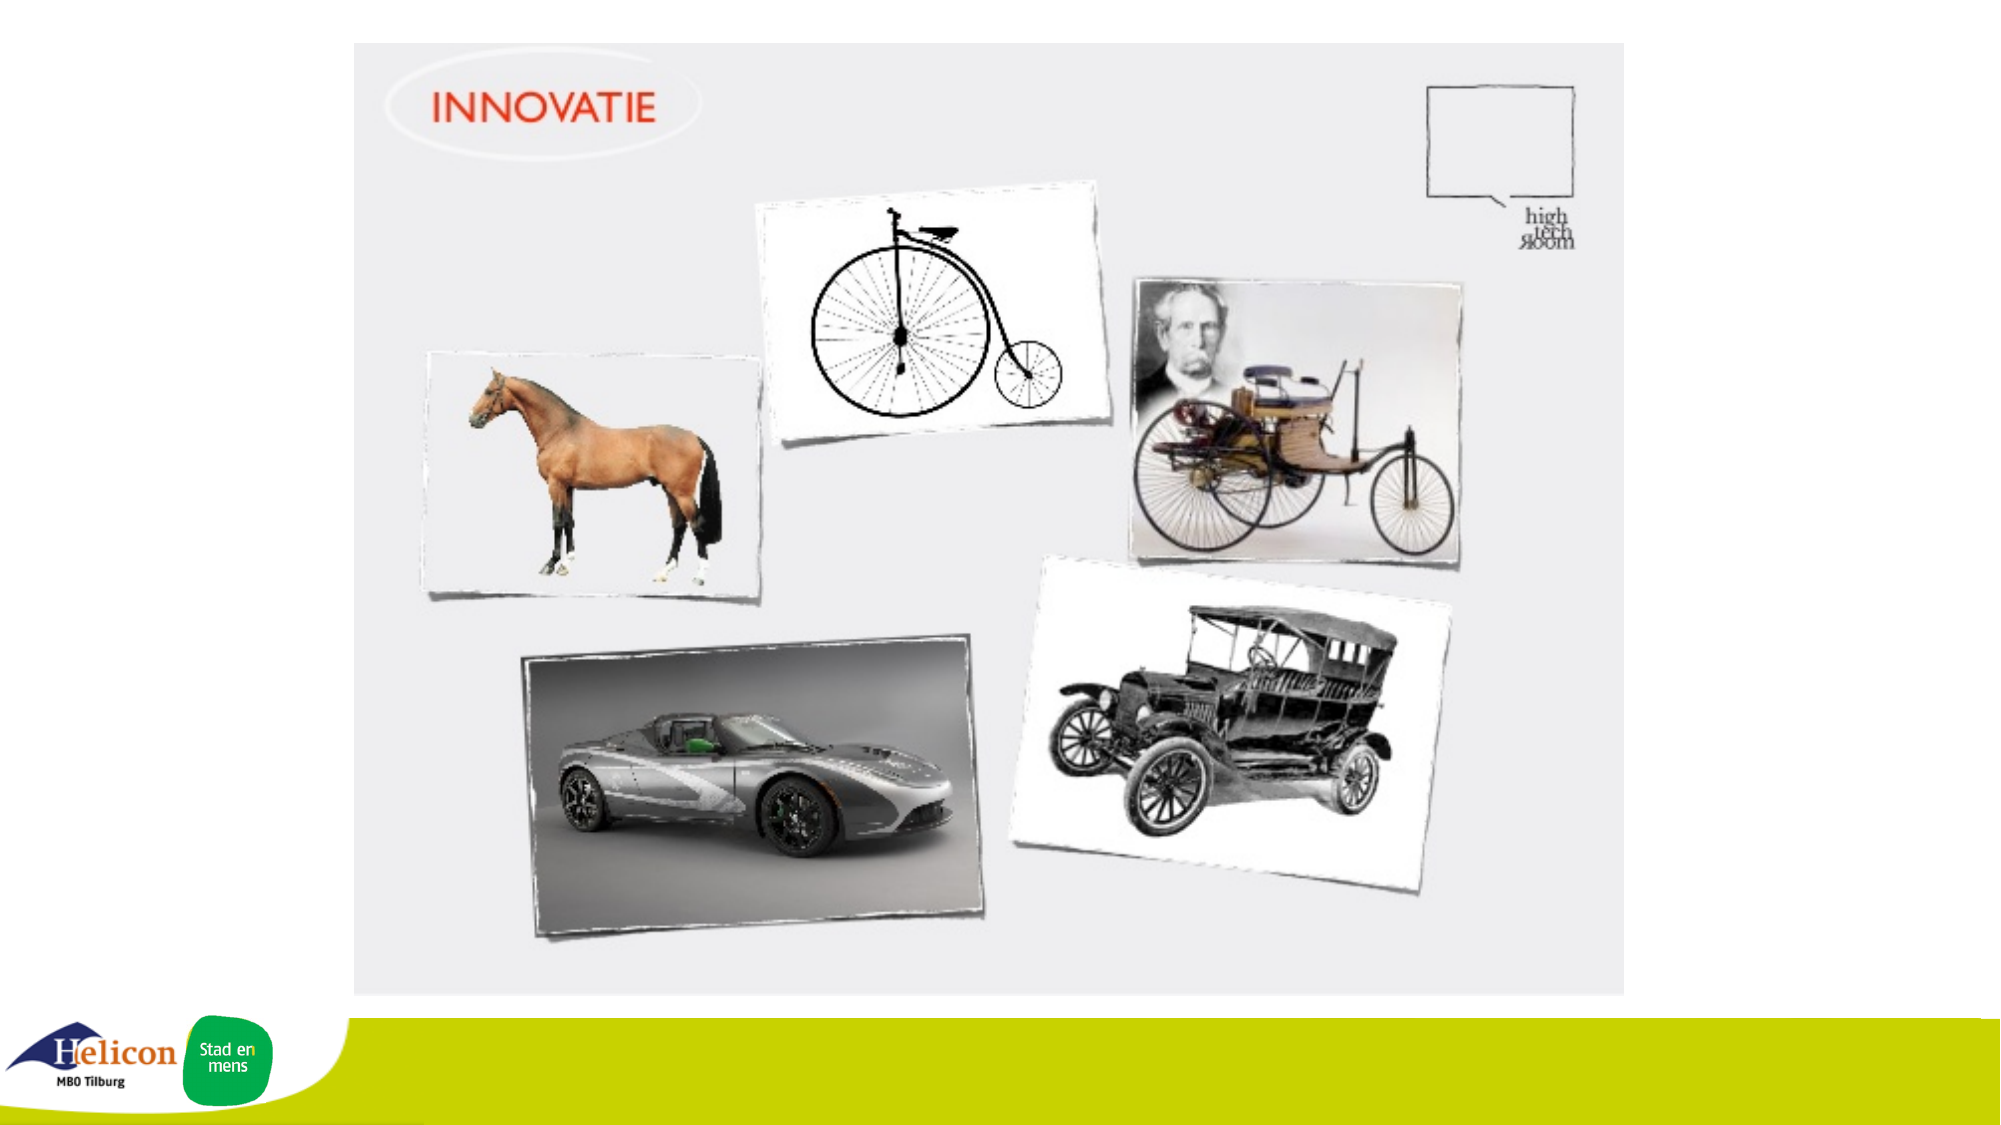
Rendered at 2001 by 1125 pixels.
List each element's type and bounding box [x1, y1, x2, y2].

picture [354, 43, 1624, 996]
picture [0, 1013, 424, 1125]
